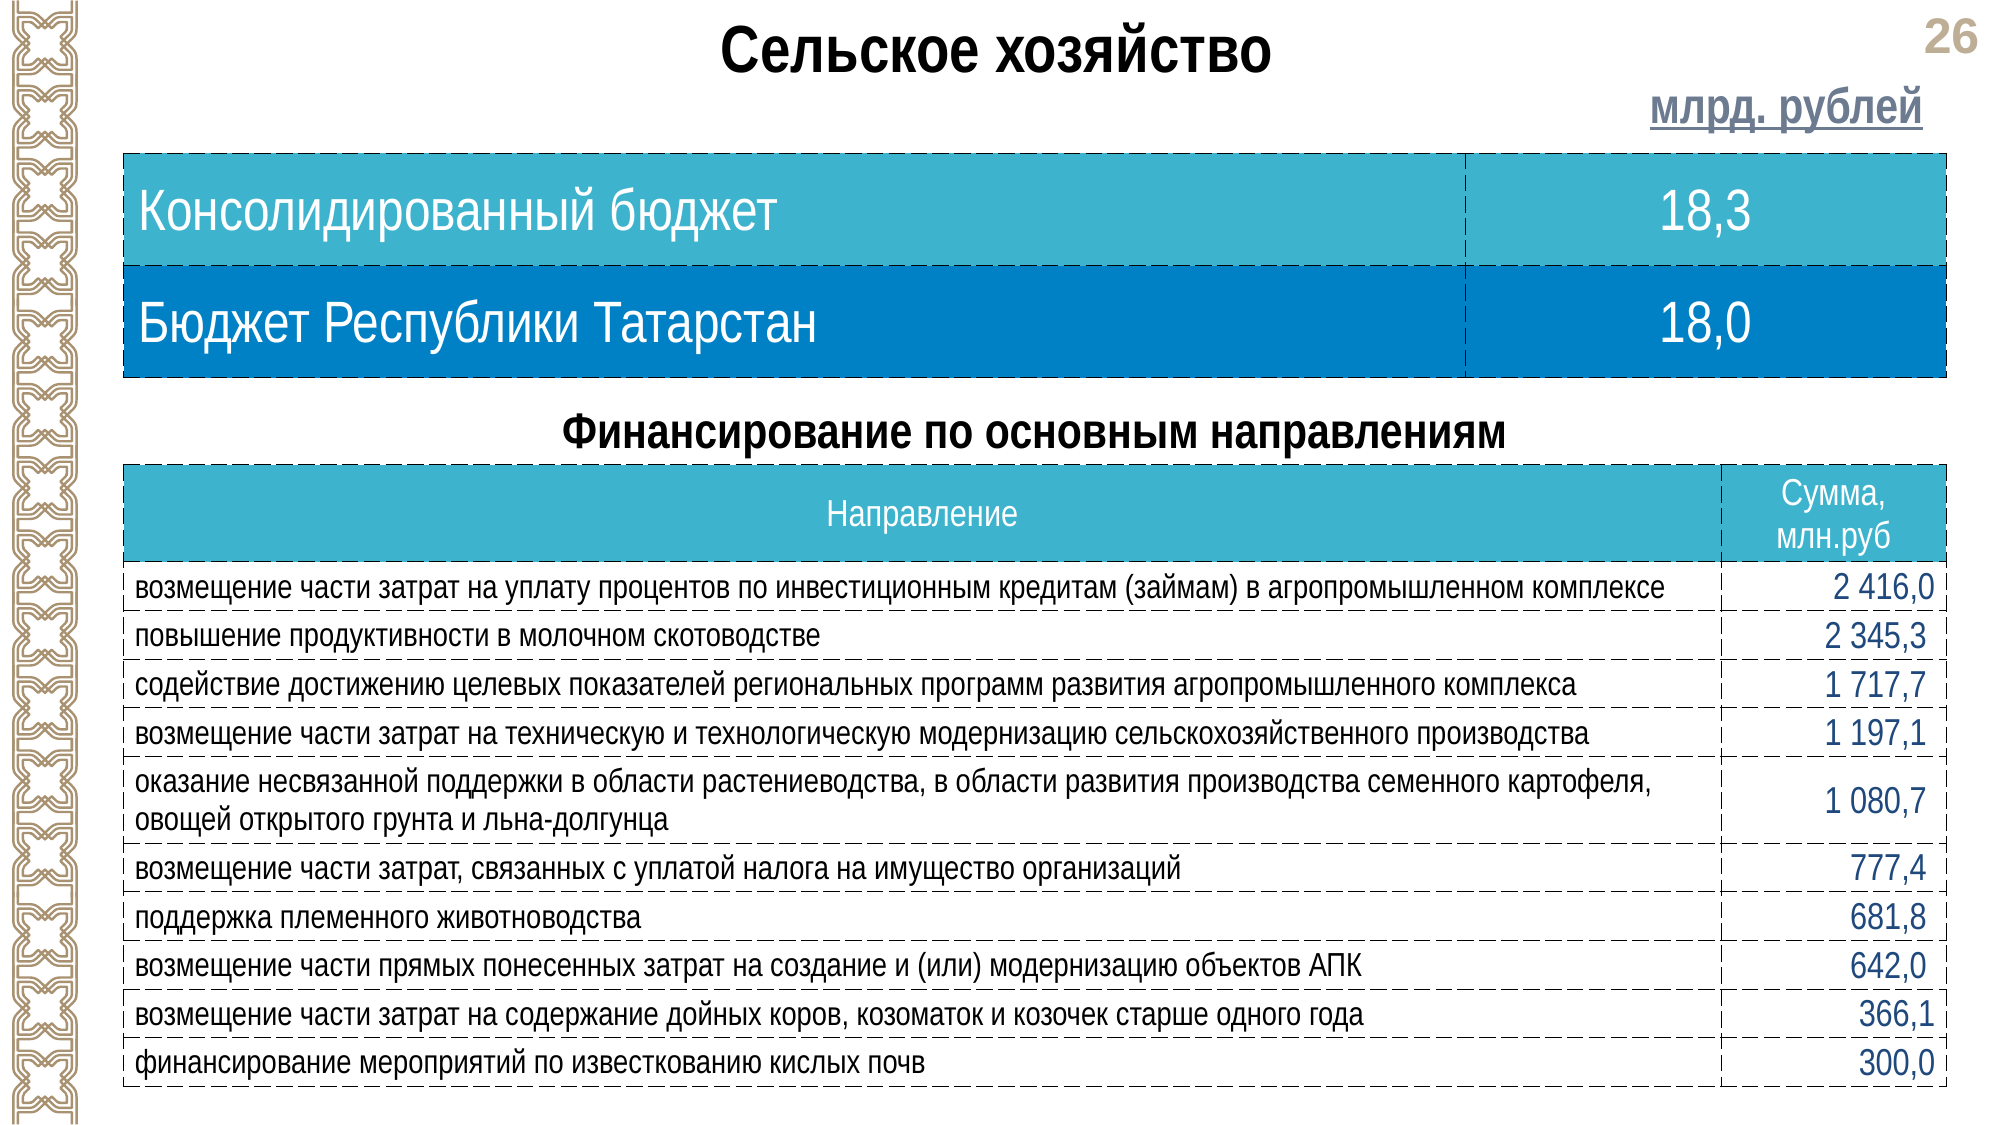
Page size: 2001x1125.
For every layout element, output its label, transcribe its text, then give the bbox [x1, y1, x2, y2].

table_cell Бюджет Республики Татарстан [124, 266, 1466, 378]
table_header Сумма, млн.руб [1721, 465, 1946, 562]
table_cell финансирование мероприятий по известкованию кислых почв [124, 1038, 1721, 1086]
list Сельское хозяйство [112, 7, 1882, 102]
table_cell возмещение части затрат на техническую и технологическую модернизацию сельскохозяйственного производства [124, 708, 1721, 757]
table_cell повышение продуктивности в молочном скотоводстве [124, 611, 1721, 659]
table_header Направление [124, 465, 1721, 562]
table_cell 681,8 [1721, 892, 1946, 940]
table_cell возмещение части затрат на содержание дойных коров, козоматок и козочек старше одного года [124, 989, 1721, 1038]
table_cell оказание несвязанной поддержки в области растениеводства, в области развития производства семенного картофеля, овощей открытого грунта и льна-долгунца [124, 757, 1721, 843]
table_cell 300,0 [1721, 1038, 1946, 1086]
table_header Консолидированный бюджет [124, 153, 1466, 266]
table_cell 2 416,0 [1721, 562, 1946, 611]
table_cell 366,1 [1721, 989, 1946, 1038]
table_cell 1 080,7 [1721, 757, 1946, 843]
table_cell содействие достижению целевых показателей региональных программ развития агропромышленного комплекса [124, 659, 1721, 708]
text_box млрд. рублей [1596, 66, 1939, 141]
table_cell 777,4 [1721, 843, 1946, 892]
table_cell возмещение части прямых понесенных затрат на создание и (или) модернизацию объектов АПК [124, 940, 1721, 989]
table_cell 1 717,7 [1721, 659, 1946, 708]
table_cell 642,0 [1721, 940, 1946, 989]
table_cell возмещение части затрат, связанных с уплатой налога на имущество организаций [124, 843, 1721, 892]
table_header 18,3 [1466, 153, 1946, 266]
table_cell 2 345,3 [1721, 611, 1946, 659]
text_box Финансирование по основным направлениям [547, 391, 1523, 465]
table_cell поддержка племенного животноводства [124, 892, 1721, 940]
table_cell 1 197,1 [1721, 708, 1946, 757]
table_cell возмещение части затрат на уплату процентов по инвестиционным кредитам (займам) в агропромышленном комплексе [124, 562, 1721, 611]
table_cell 18,0 [1466, 266, 1946, 378]
